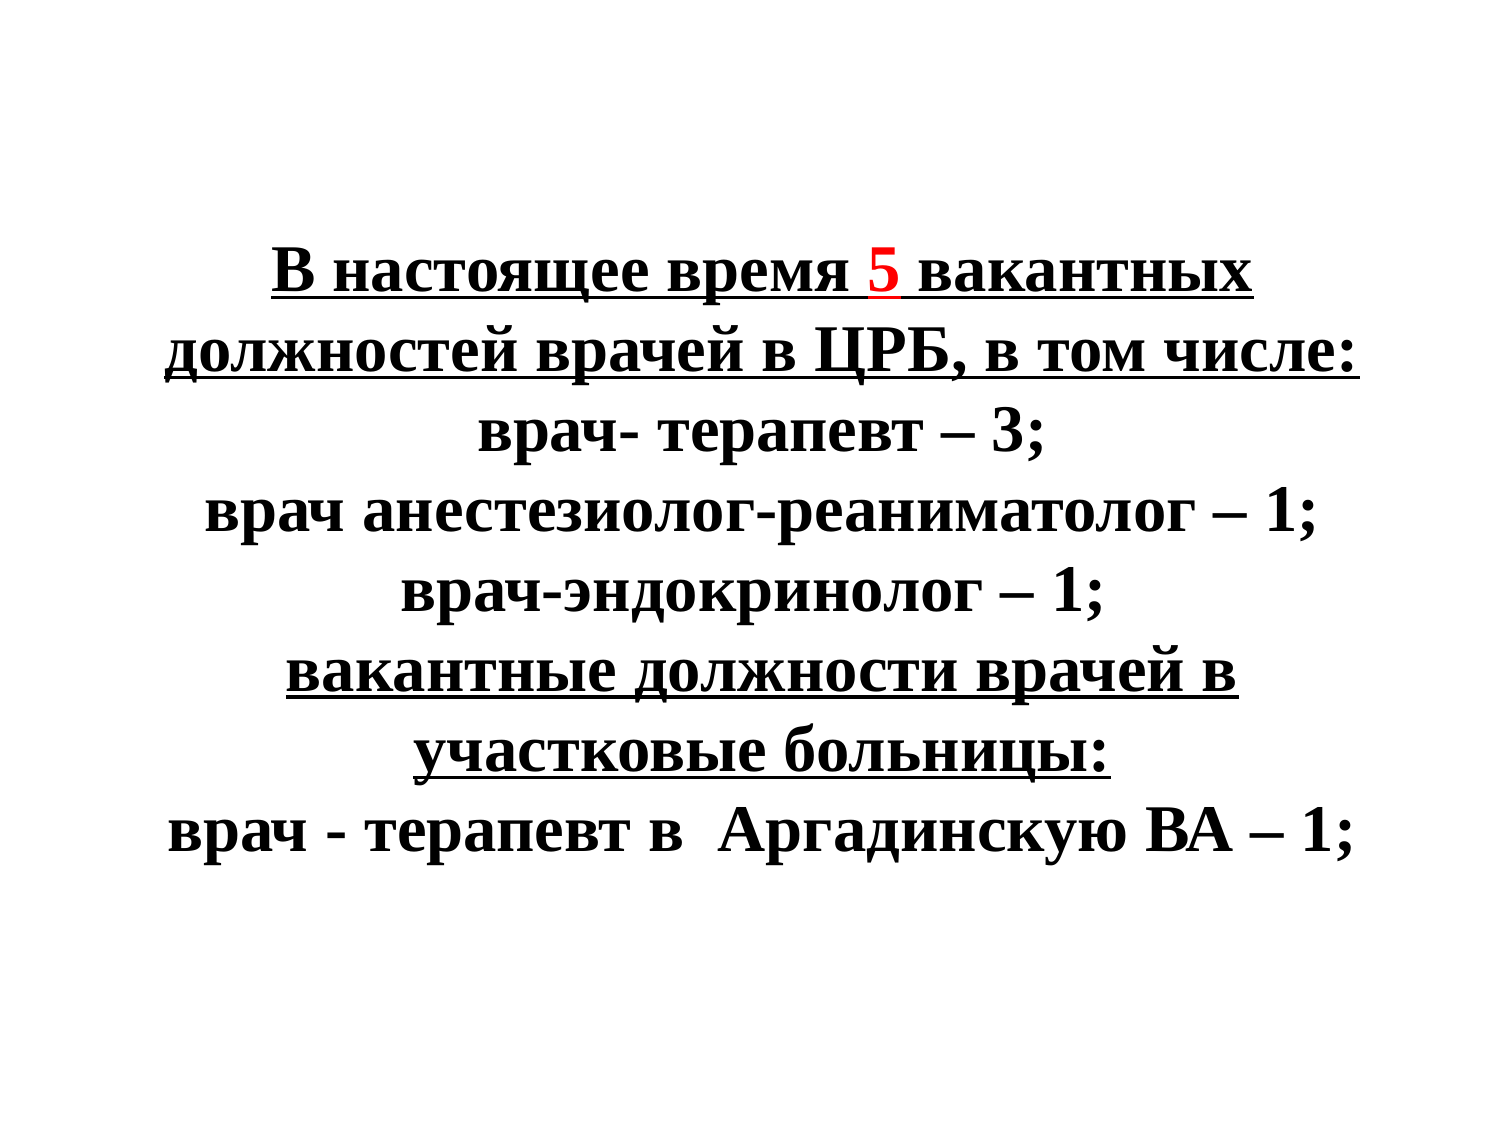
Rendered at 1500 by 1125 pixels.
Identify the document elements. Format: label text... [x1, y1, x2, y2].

title В настоящее время 5 вакантных должностей врачей в ЦРБ, в том числе: врач- терапевт – 3; врач анестезиолог-реаниматолог – 1; врач-эндокринолог – 1; вакантные должности врачей в участковые больницы: врач - терапевт в Аргадинскую ВА – 1; [99, 45, 1425, 1125]
